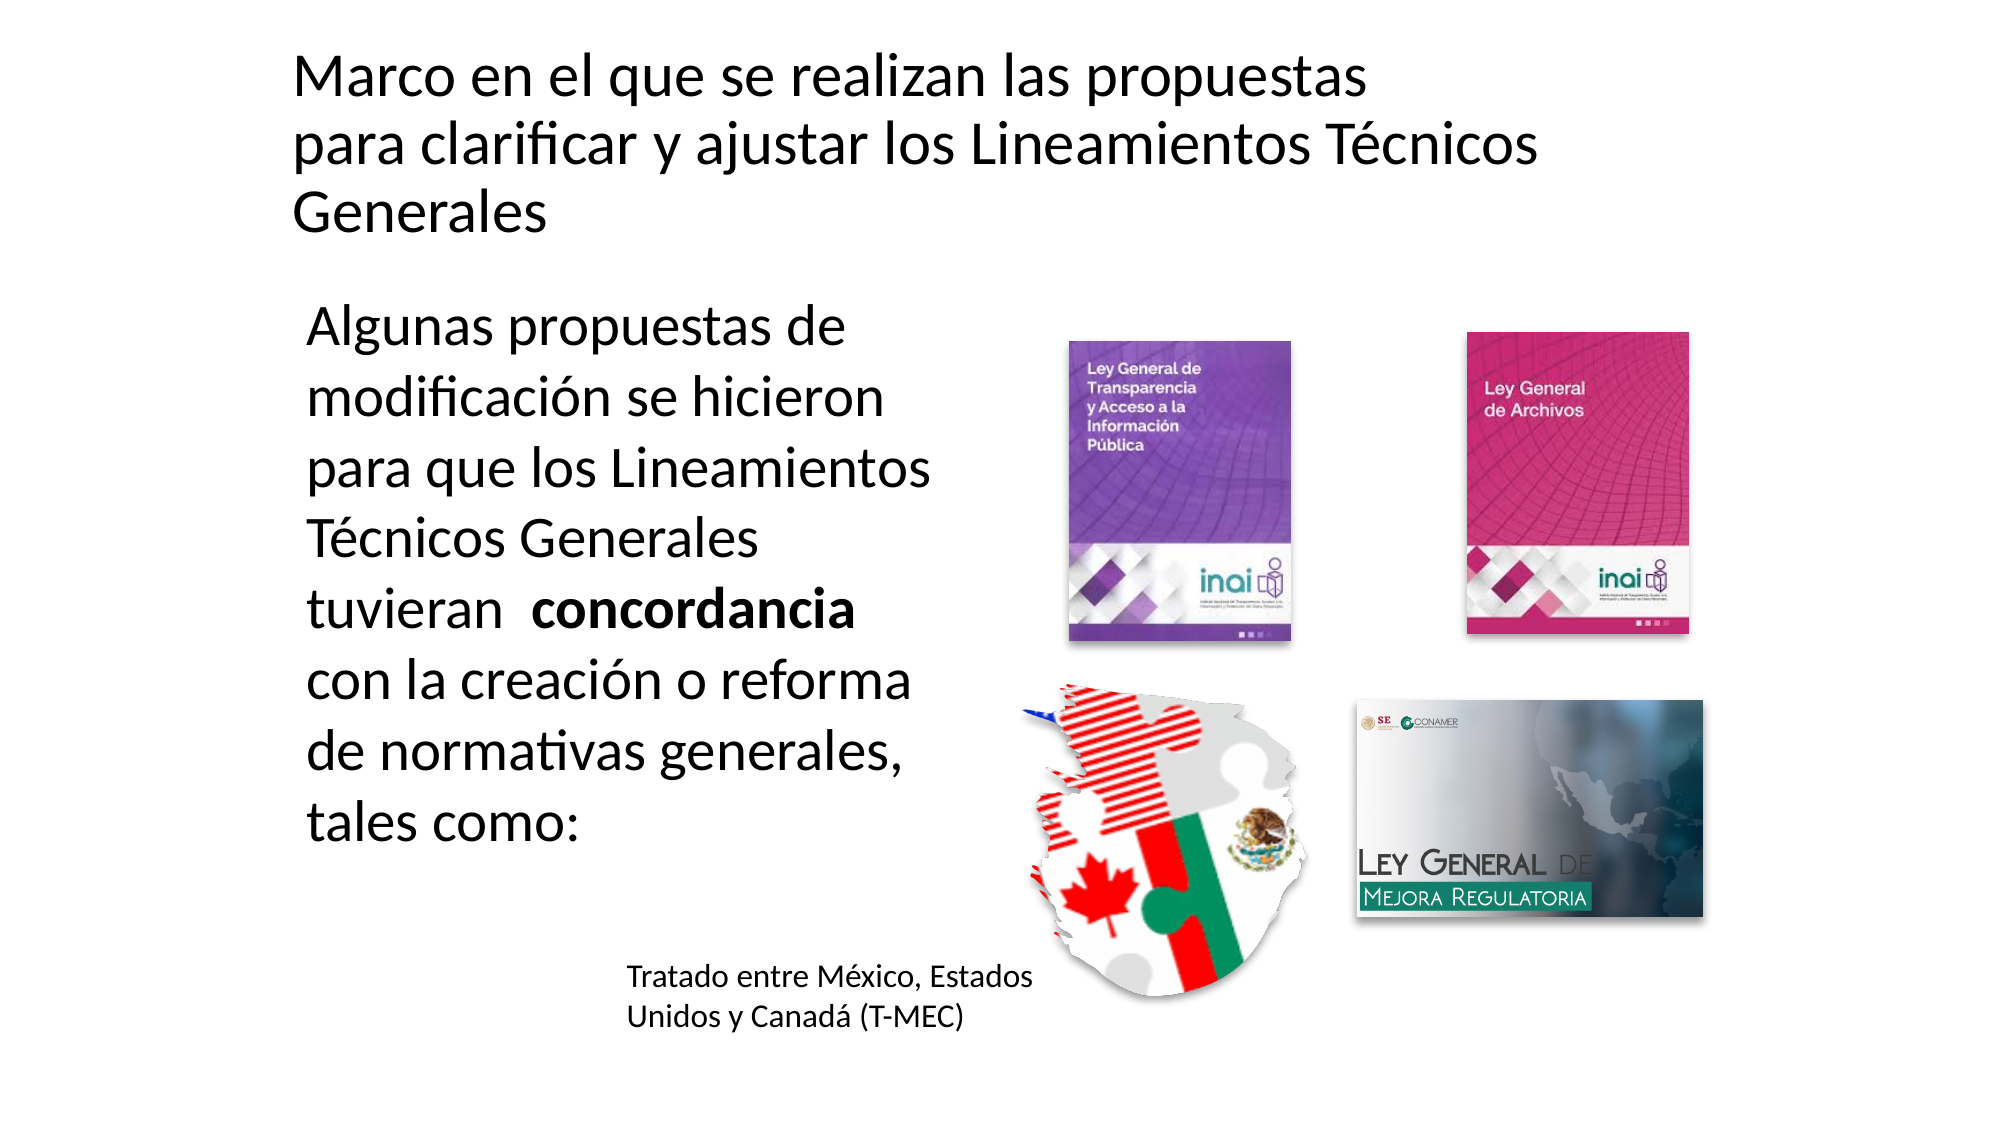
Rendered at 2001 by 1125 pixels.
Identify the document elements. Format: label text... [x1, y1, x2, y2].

text_box Tratado entre México, Estados Unidos y Canadá (T-MEC) [611, 946, 1107, 1042]
text_box Algunas propuestas de modificación se hicieron para que los Lineamientos Técnicos Generales tuvieran concordancia con la creación o reforma de normativas generales, tales como: [291, 278, 965, 861]
text_box Marco en el que se realizan las propuestas para clarificar y ajustar los Lineamientos Técnicos Generales [277, 35, 1723, 253]
picture [1069, 341, 1291, 641]
picture [1692, 819, 1703, 825]
picture [1356, 700, 1703, 917]
picture [1022, 684, 1308, 996]
picture [1467, 332, 1689, 634]
